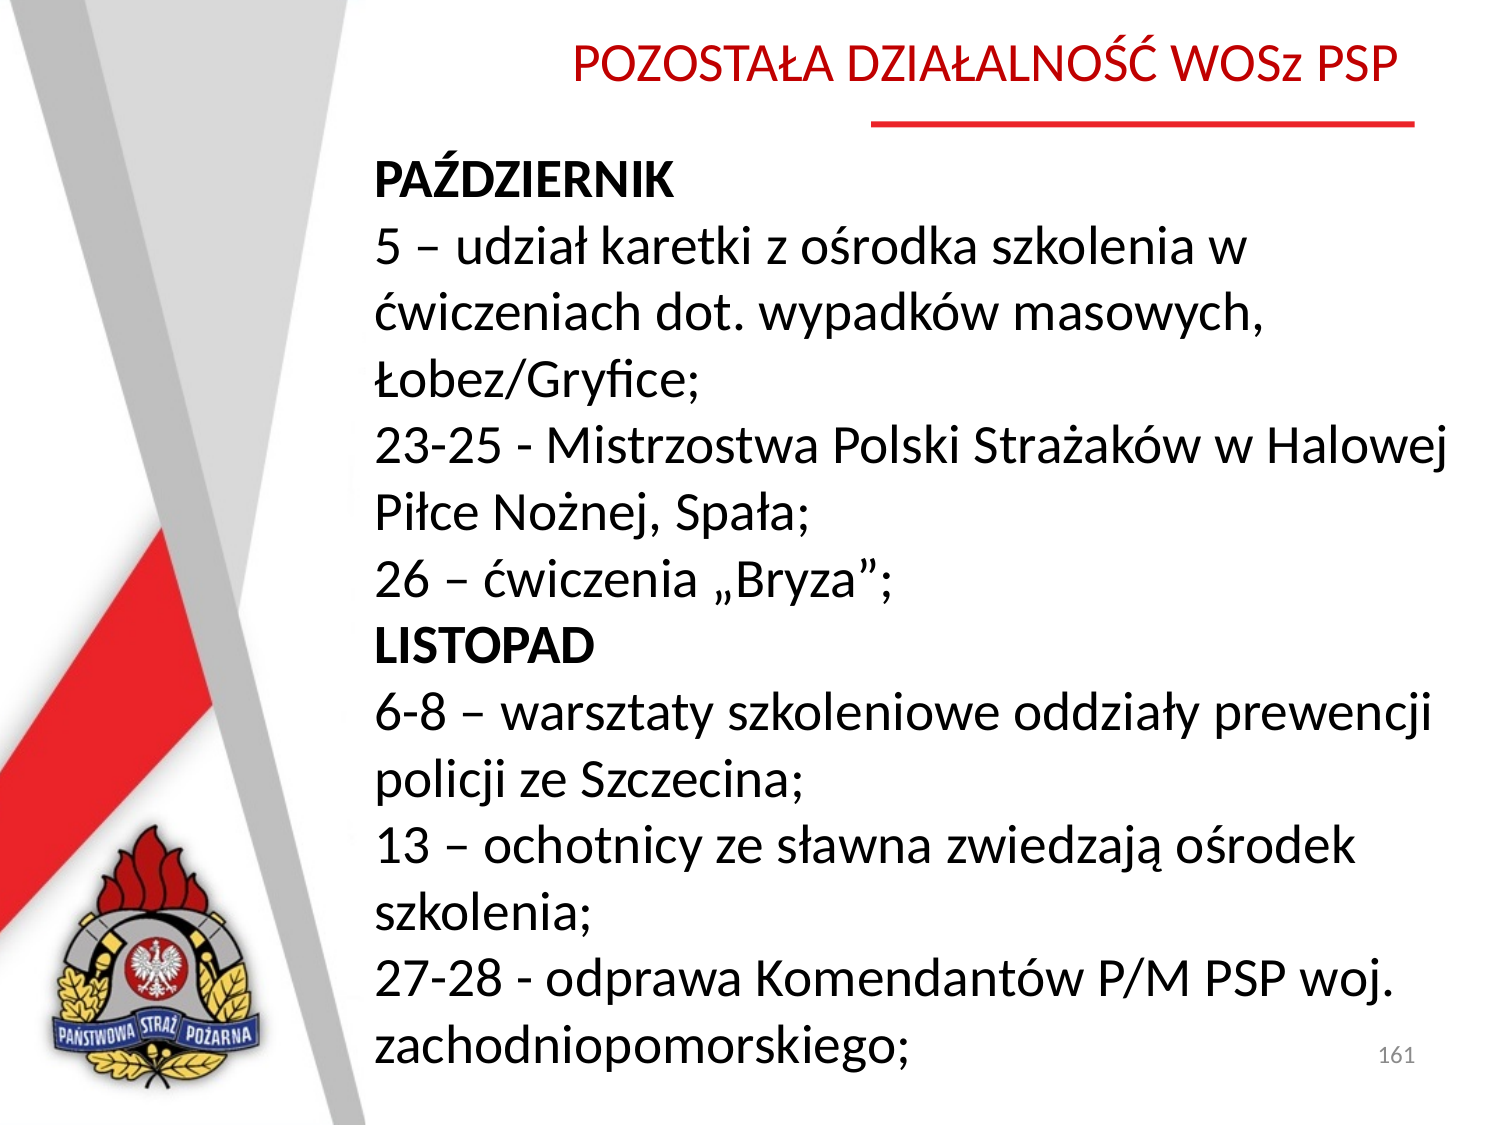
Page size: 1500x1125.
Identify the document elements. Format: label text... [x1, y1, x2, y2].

picture [0, 0, 366, 1125]
text_box POZOSTAŁA DZIAŁALNOŚĆ WOSz PSP [366, 19, 1415, 134]
text_box PAŹDZIERNIK 5 – udział karetki z ośrodka szkolenia w ćwiczeniach dot. wypadków masowych, Łobez/Gryfice; 23-25 - Mistrzostwa Polski Strażaków w Halowej Piłce Nożnej, Spała; 26 – ćwiczenia „Bryza”; LISTOPAD 6-8 – warsztaty szkoleniowe oddziały prewencji policji ze Szczecina; 13 – ochotnicy ze sławna zwiedzają ośrodek szkolenia; 27-28 - odprawa Komendantów P/M PSP woj. zachodniopomorskiego; [366, 134, 1500, 1083]
